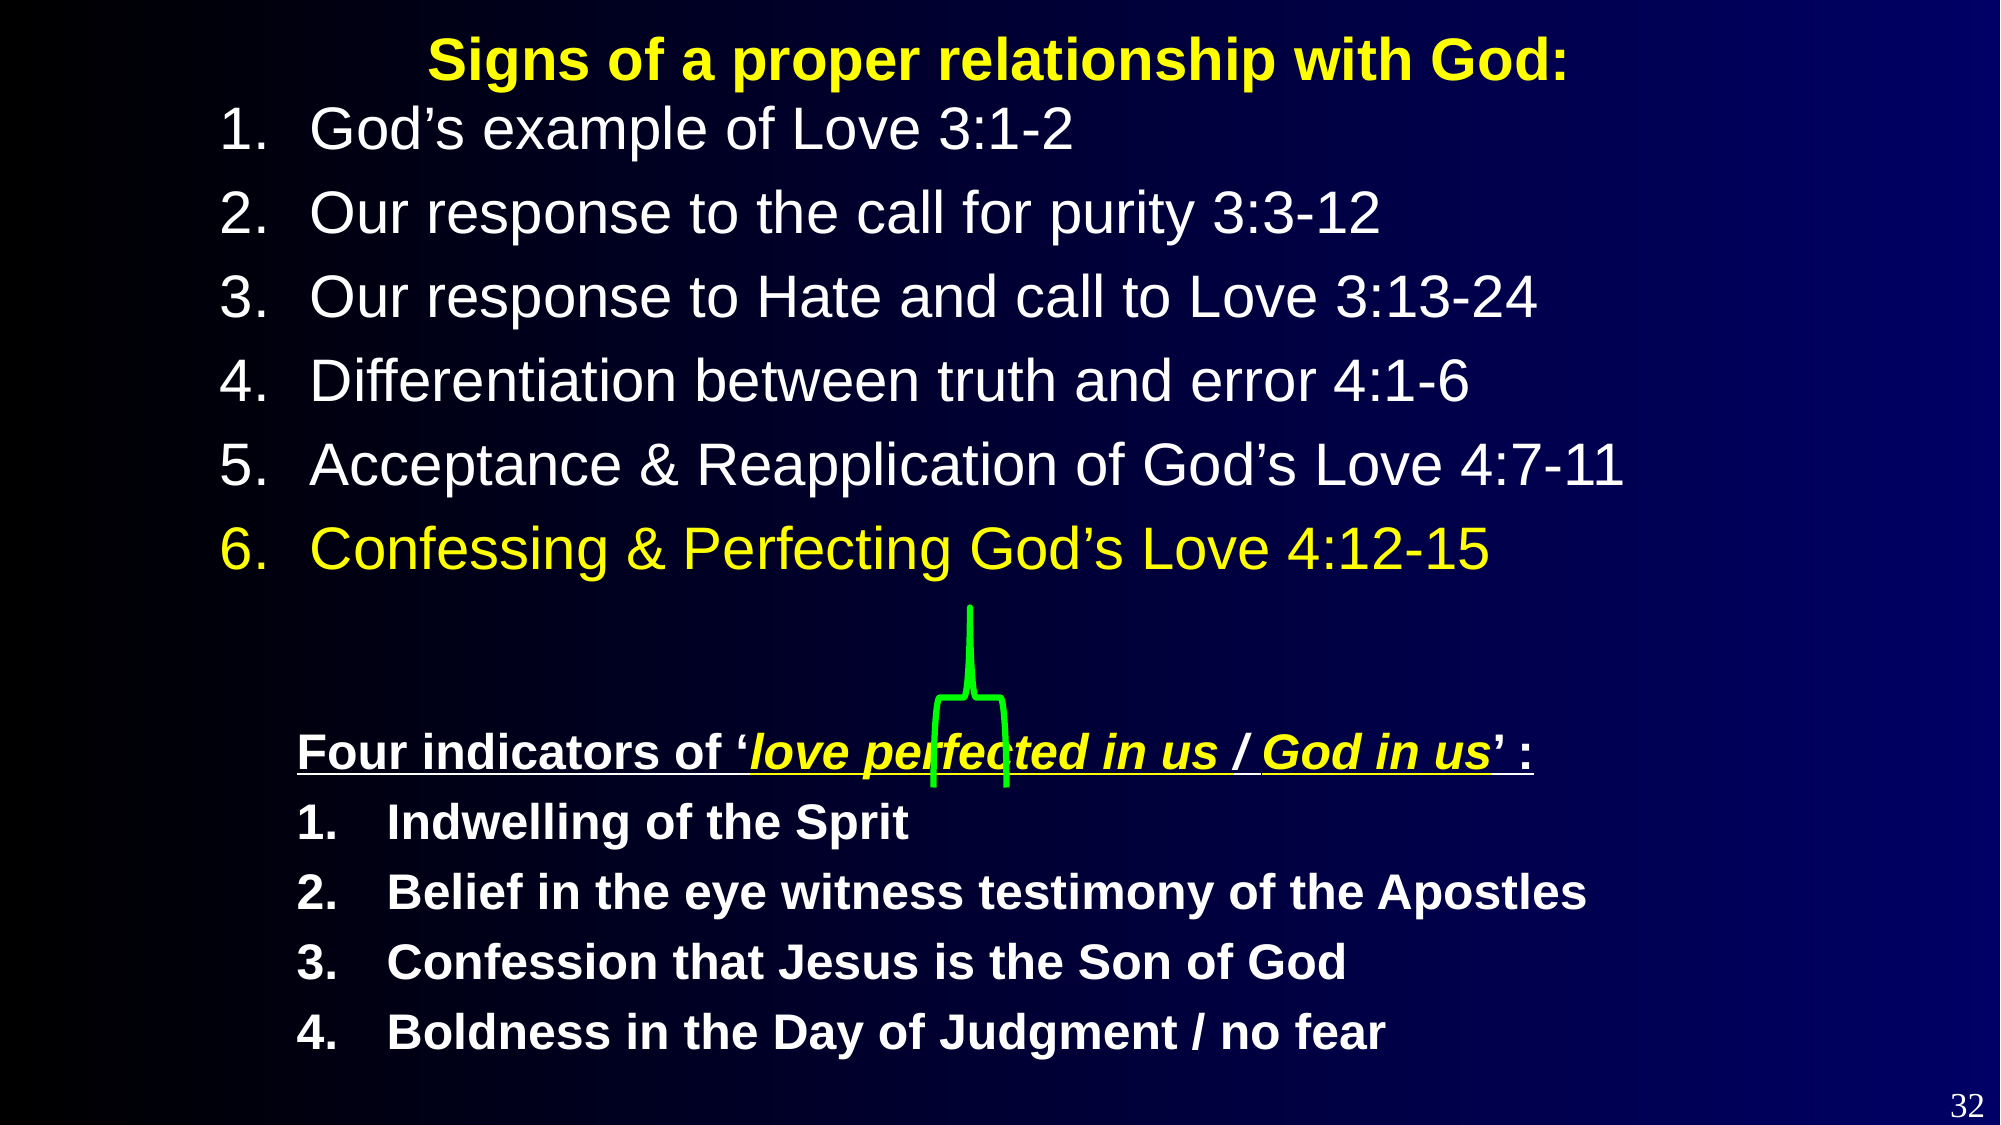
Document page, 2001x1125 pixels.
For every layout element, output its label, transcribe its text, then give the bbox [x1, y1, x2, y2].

text_box [933, 607, 1007, 788]
text_box Four indicators of ‘love perfected in us / God in us’ : Indwelling of the Sprit Belief in the eye witness testimony of the Apostles Confession that Jesus is the Son of God Boldness in the Day of Judgment / no fear [101, 712, 1992, 1125]
title Signs of a proper relationship with God: [234, 0, 1765, 82]
list God’s example of Love 3:1-2 Our response to the call for purity 3:3-12 Our response to Hate and call to Love 3:13-24 Differentiation between truth and error 4:1-6 Acceptance & Reapplication of God’s Love 4:7-11 Confessing & Perfecting God’s Love 4:12-15 [204, 82, 1810, 712]
slide_number 32 [1992, 1074, 2000, 1125]
